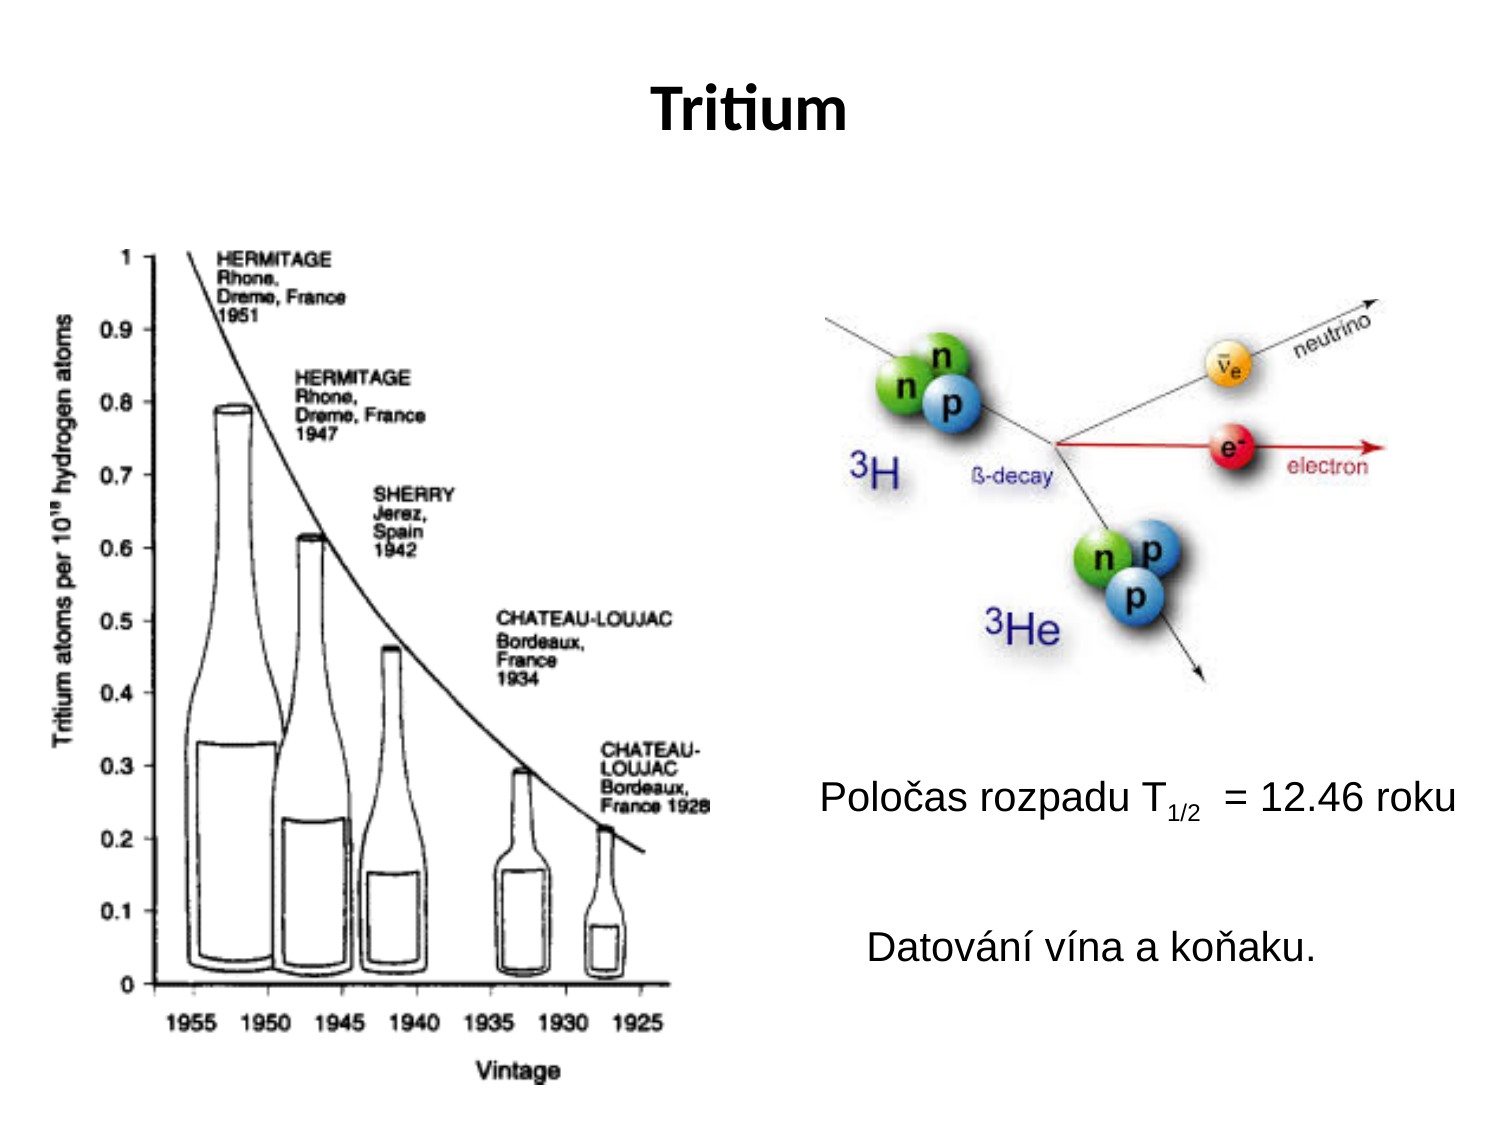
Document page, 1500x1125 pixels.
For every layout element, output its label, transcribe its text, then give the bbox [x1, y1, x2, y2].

picture [824, 299, 1388, 708]
picture [49, 249, 711, 1086]
text_box Datování vína a koňaku. [851, 912, 1332, 977]
title Tritium [75, 45, 1425, 163]
text_box Poločas rozpadu T1/2 = 12.46 roku [804, 762, 1473, 834]
